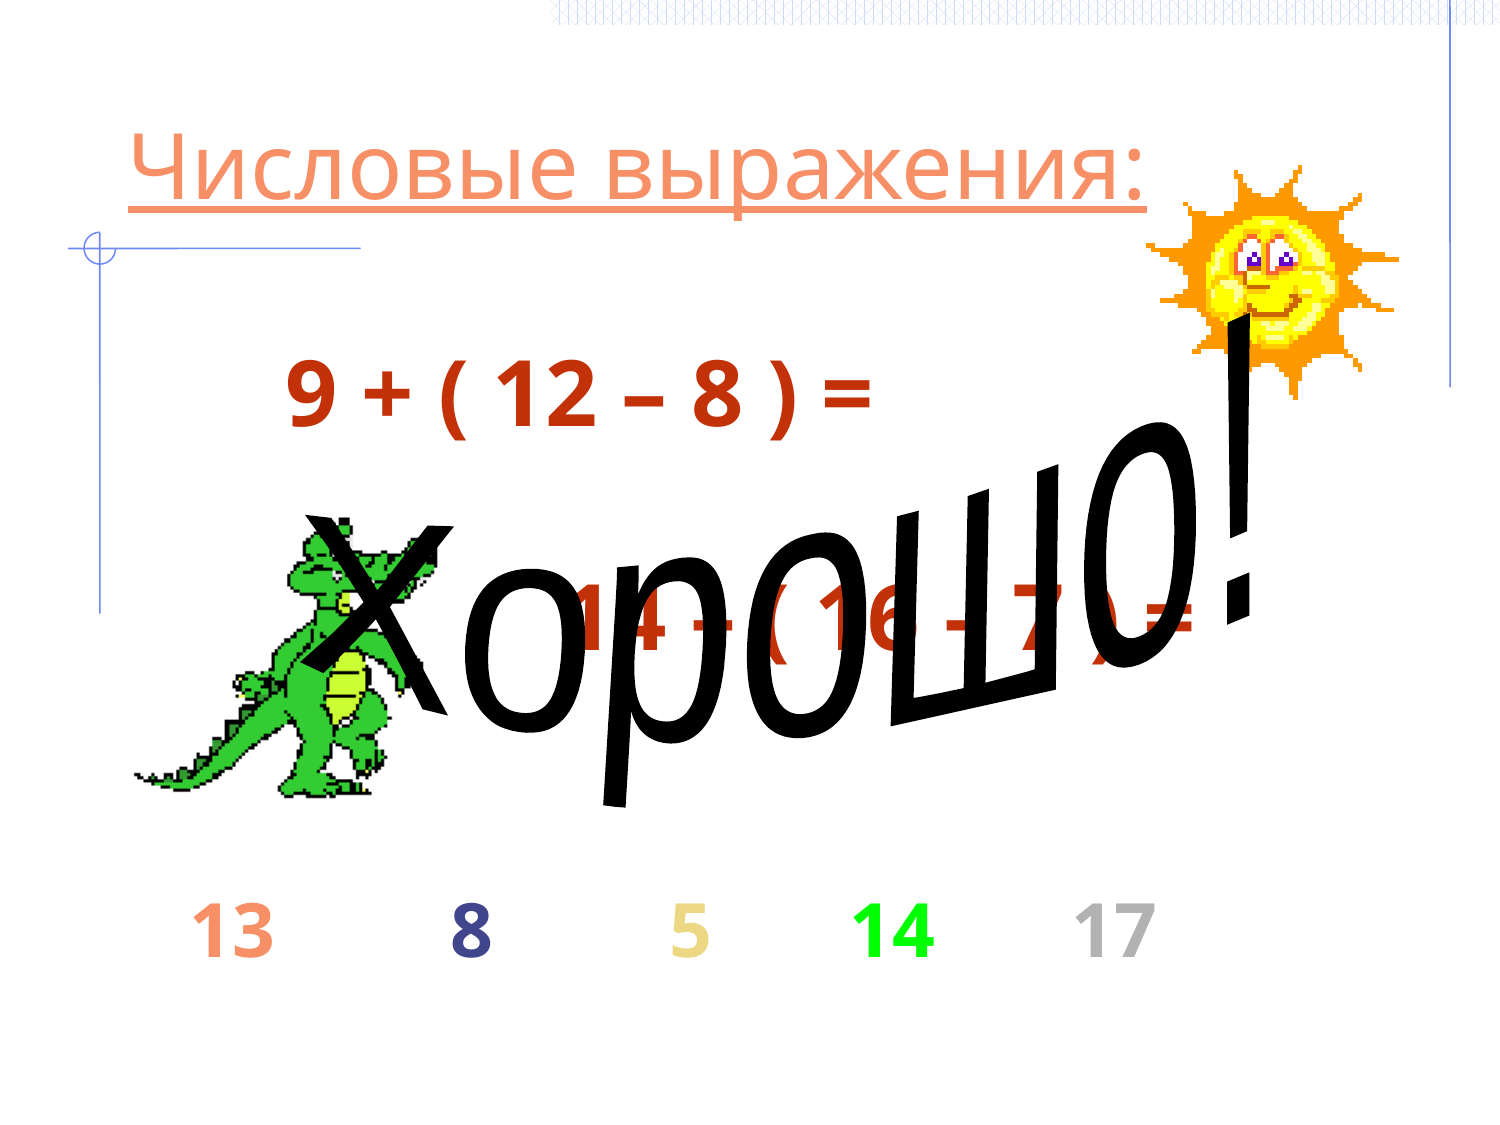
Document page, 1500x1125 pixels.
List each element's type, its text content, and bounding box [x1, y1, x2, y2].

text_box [124, 499, 451, 826]
picture [1087, 124, 1450, 446]
text_box 13 8 5 14 17 [174, 874, 1313, 980]
title Числовые выражения: [112, 37, 1388, 226]
list 9 + ( 12 – 8 ) = 14 – ( 16 – 7 ) = [149, 249, 1426, 701]
